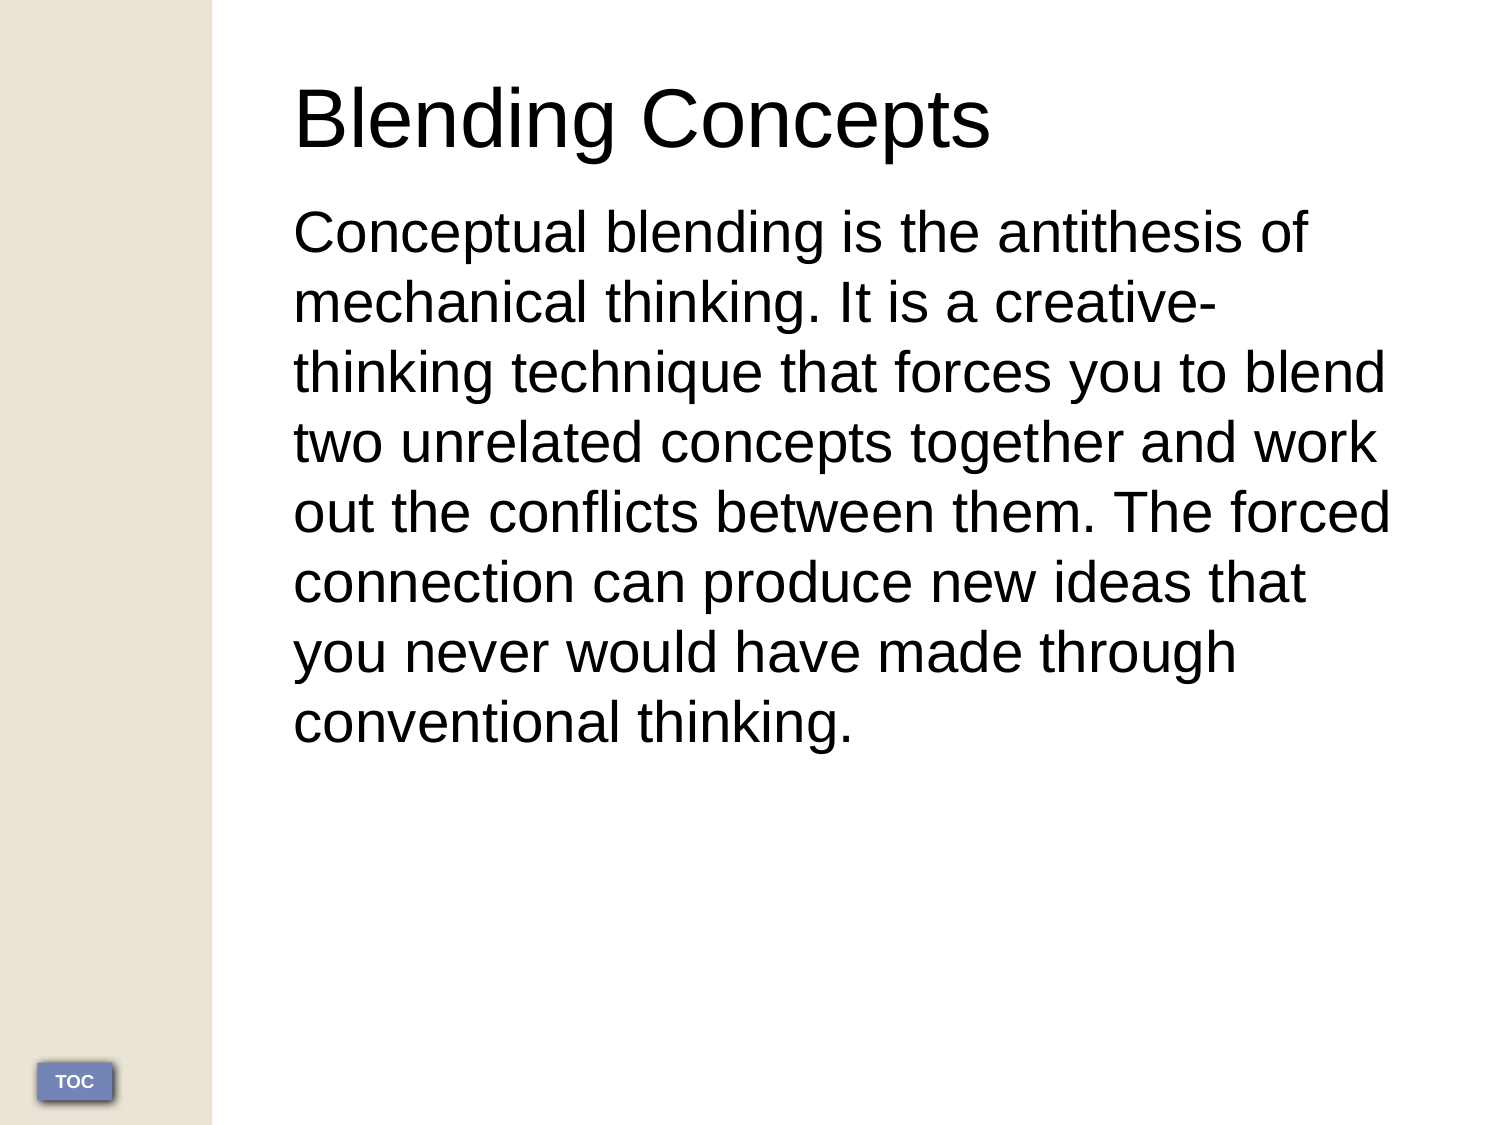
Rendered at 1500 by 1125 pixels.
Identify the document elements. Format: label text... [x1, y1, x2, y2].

text_box Blending Concepts Conceptual blending is the antithesis of mechanical thinking. It is a creative-thinking technique that forces you to blend two unrelated concepts together and work out the conflicts between them. The forced connection can produce new ideas that you never would have made through conventional thinking. [278, 57, 1425, 1048]
